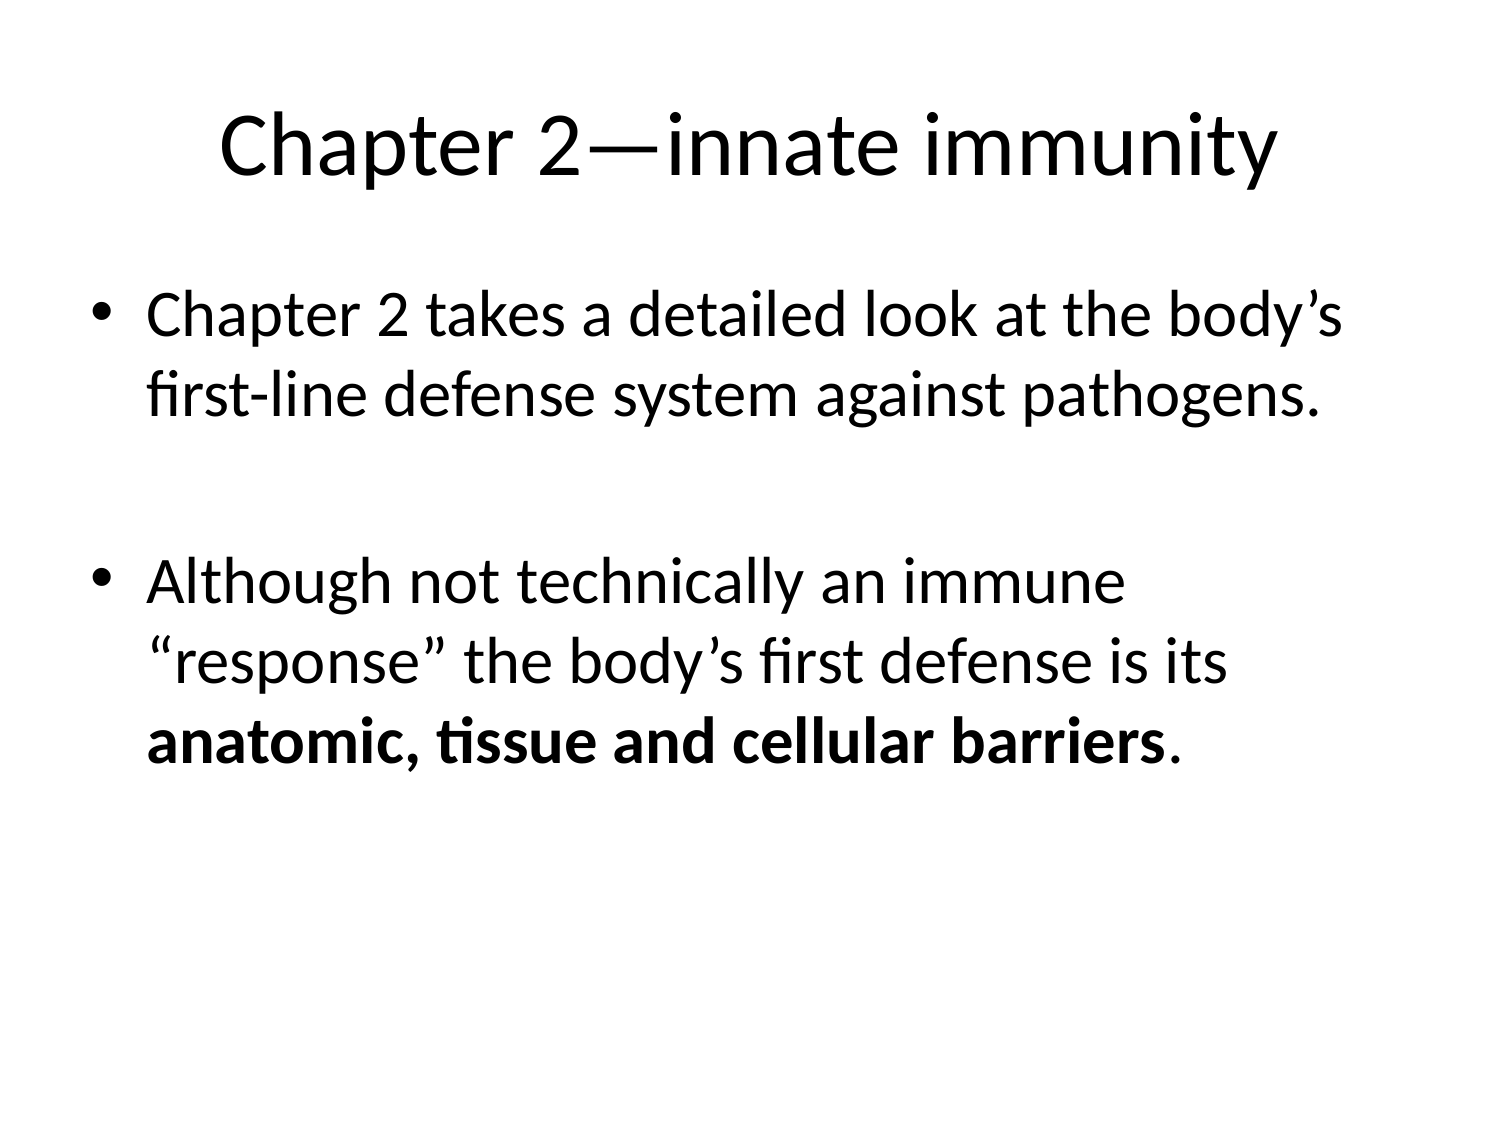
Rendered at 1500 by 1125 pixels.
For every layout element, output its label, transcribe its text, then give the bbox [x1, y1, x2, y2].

list Chapter 2 takes a detailed look at the body’s first-line defense system against pathogens. Although not technically an immune “response” the body’s first defense is its anatomic, tissue and cellular barriers. [75, 262, 1425, 1005]
title Chapter 2—innate immunity [75, 45, 1425, 233]
